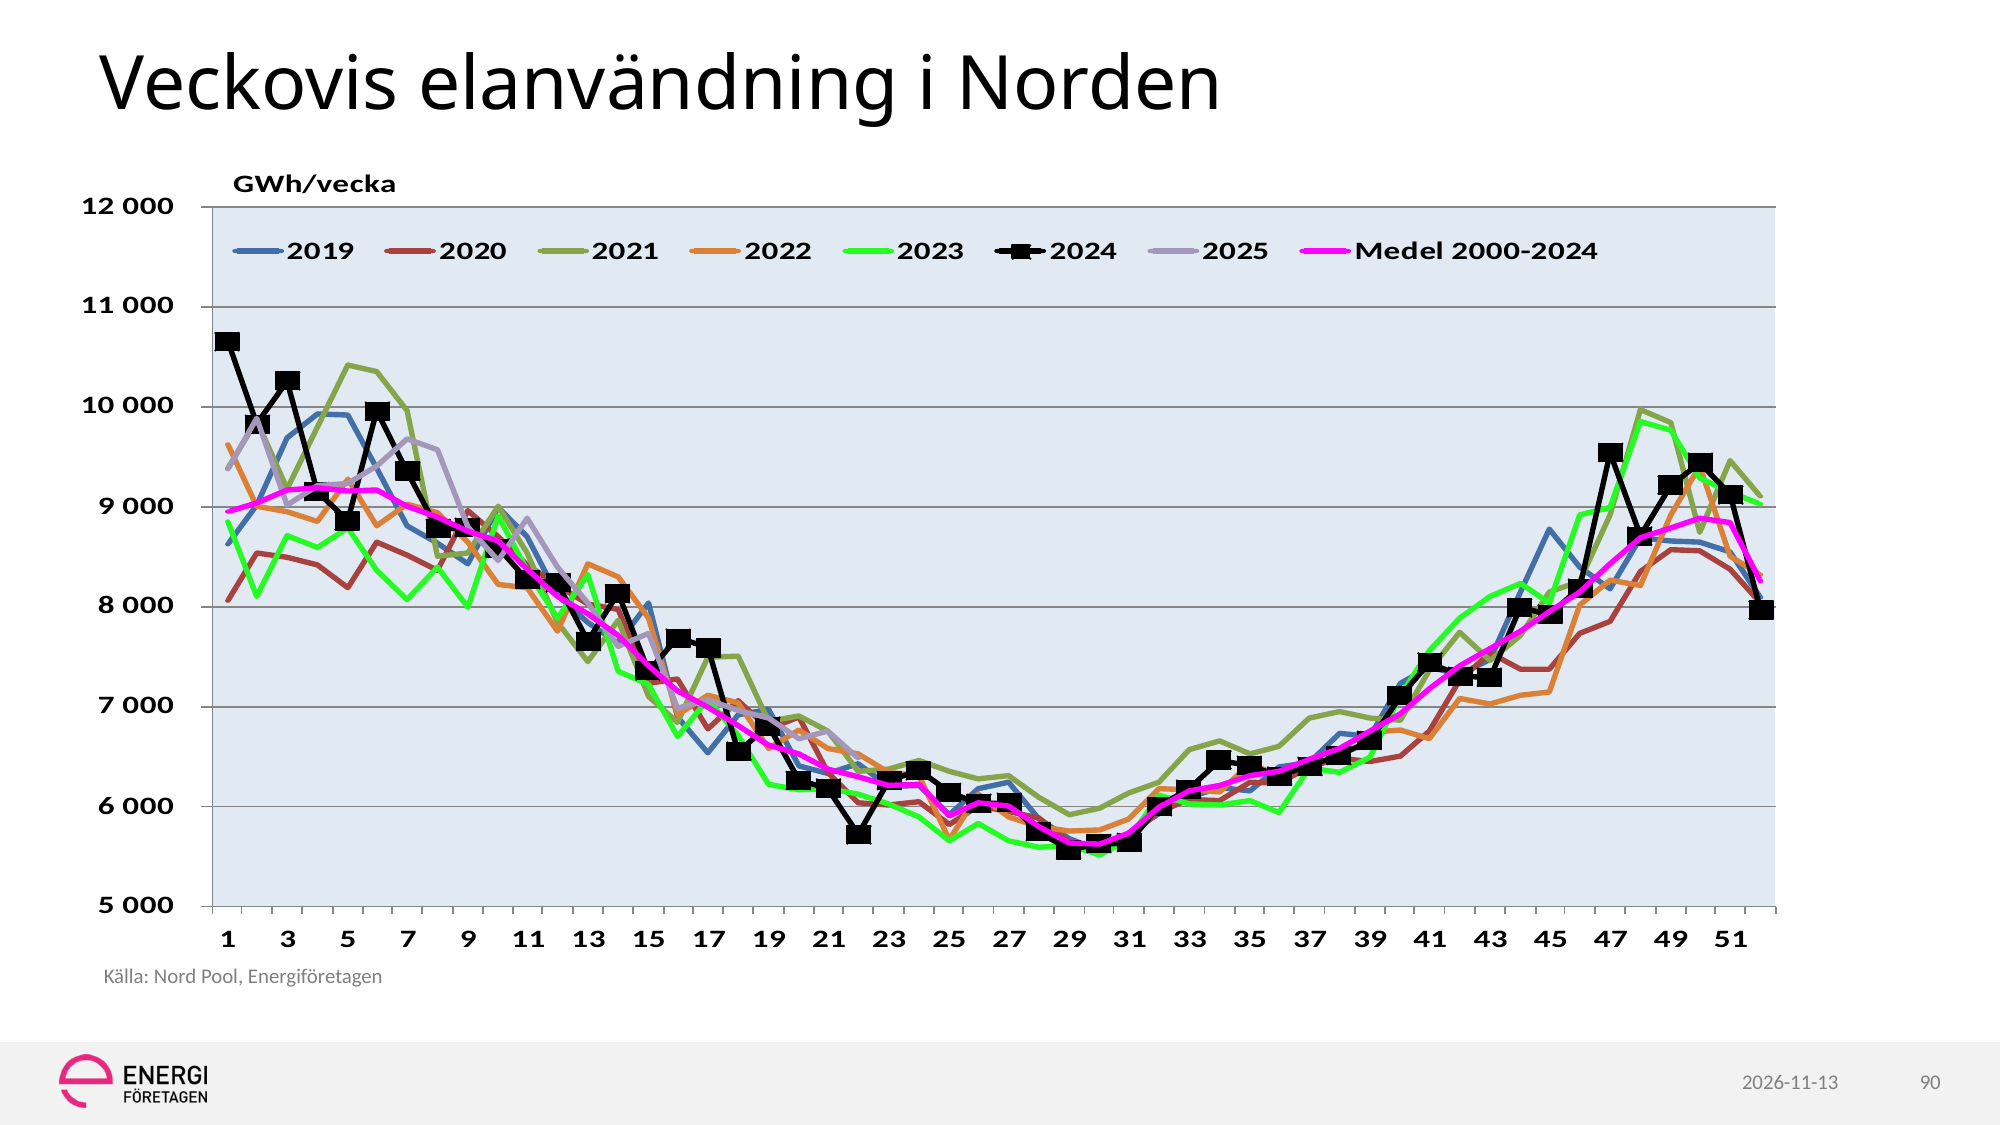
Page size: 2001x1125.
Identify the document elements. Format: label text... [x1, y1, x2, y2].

picture [59, 1054, 207, 1108]
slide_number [1742, 1068, 1854, 1099]
picture [55, 118, 1839, 999]
slide_number 90 [1882, 1068, 1941, 1099]
title Veckovis elanvändning i Norden [99, 23, 1900, 125]
